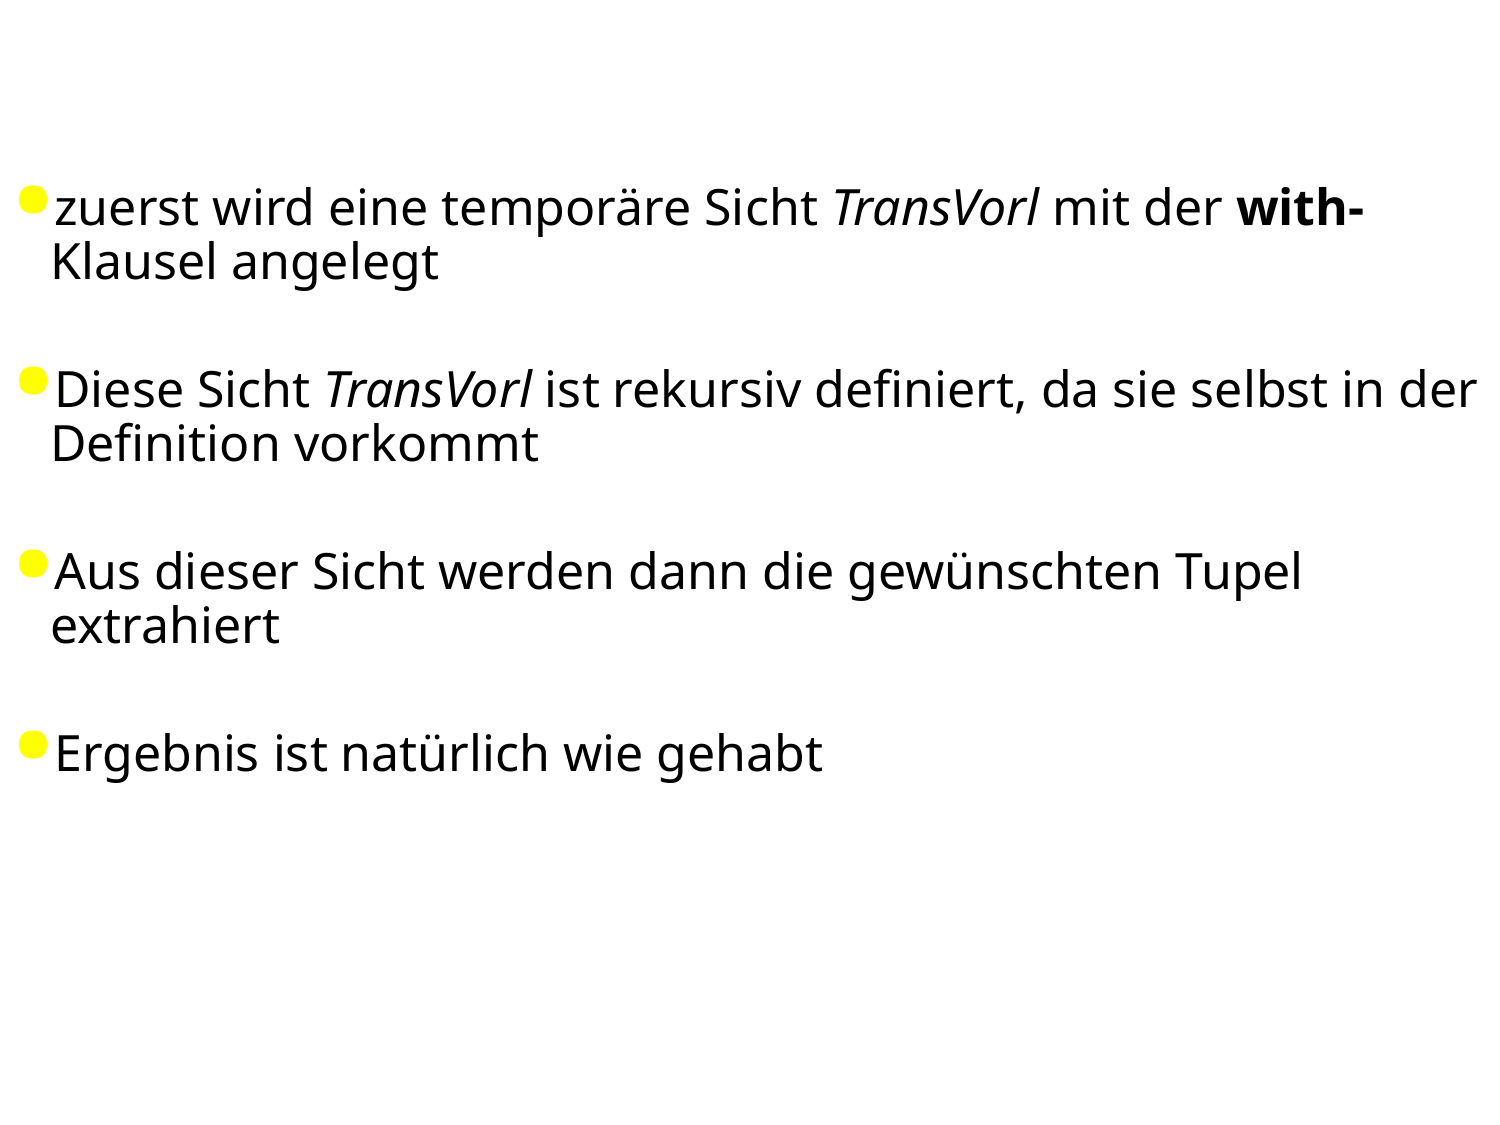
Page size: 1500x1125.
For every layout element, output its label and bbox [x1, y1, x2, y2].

text_box [0, 174, 1500, 875]
